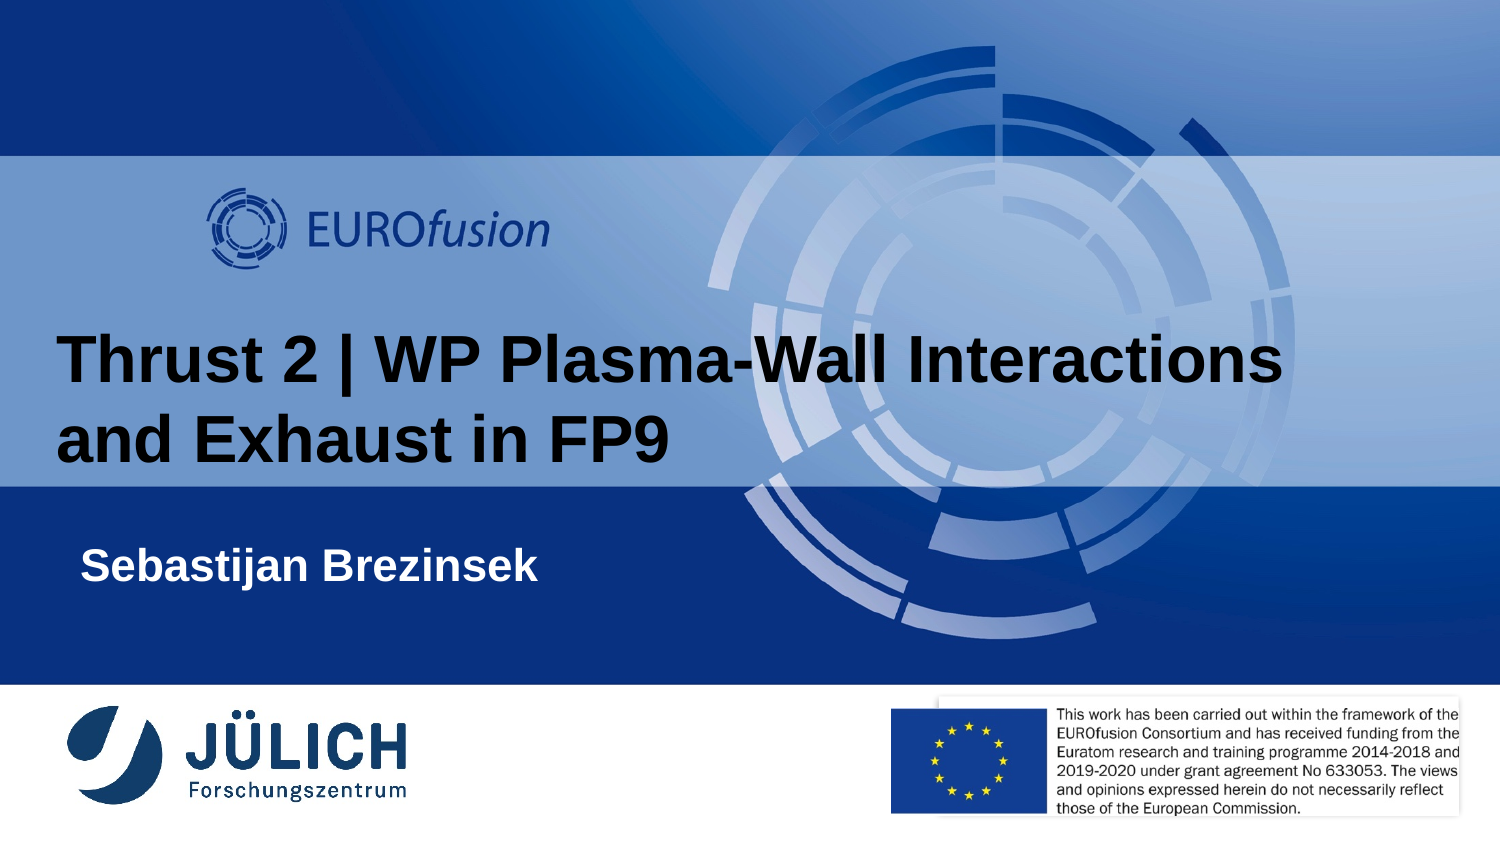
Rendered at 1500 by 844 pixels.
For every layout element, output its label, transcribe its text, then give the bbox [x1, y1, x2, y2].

subtitle Sebastijan Brezinsek [64, 528, 857, 635]
picture [0, 0, 1500, 685]
picture [891, 708, 1459, 816]
picture [64, 705, 408, 806]
title Thrust 2 | WP Plasma-Wall Interactions and Exhaust in FP9 [41, 315, 1436, 475]
